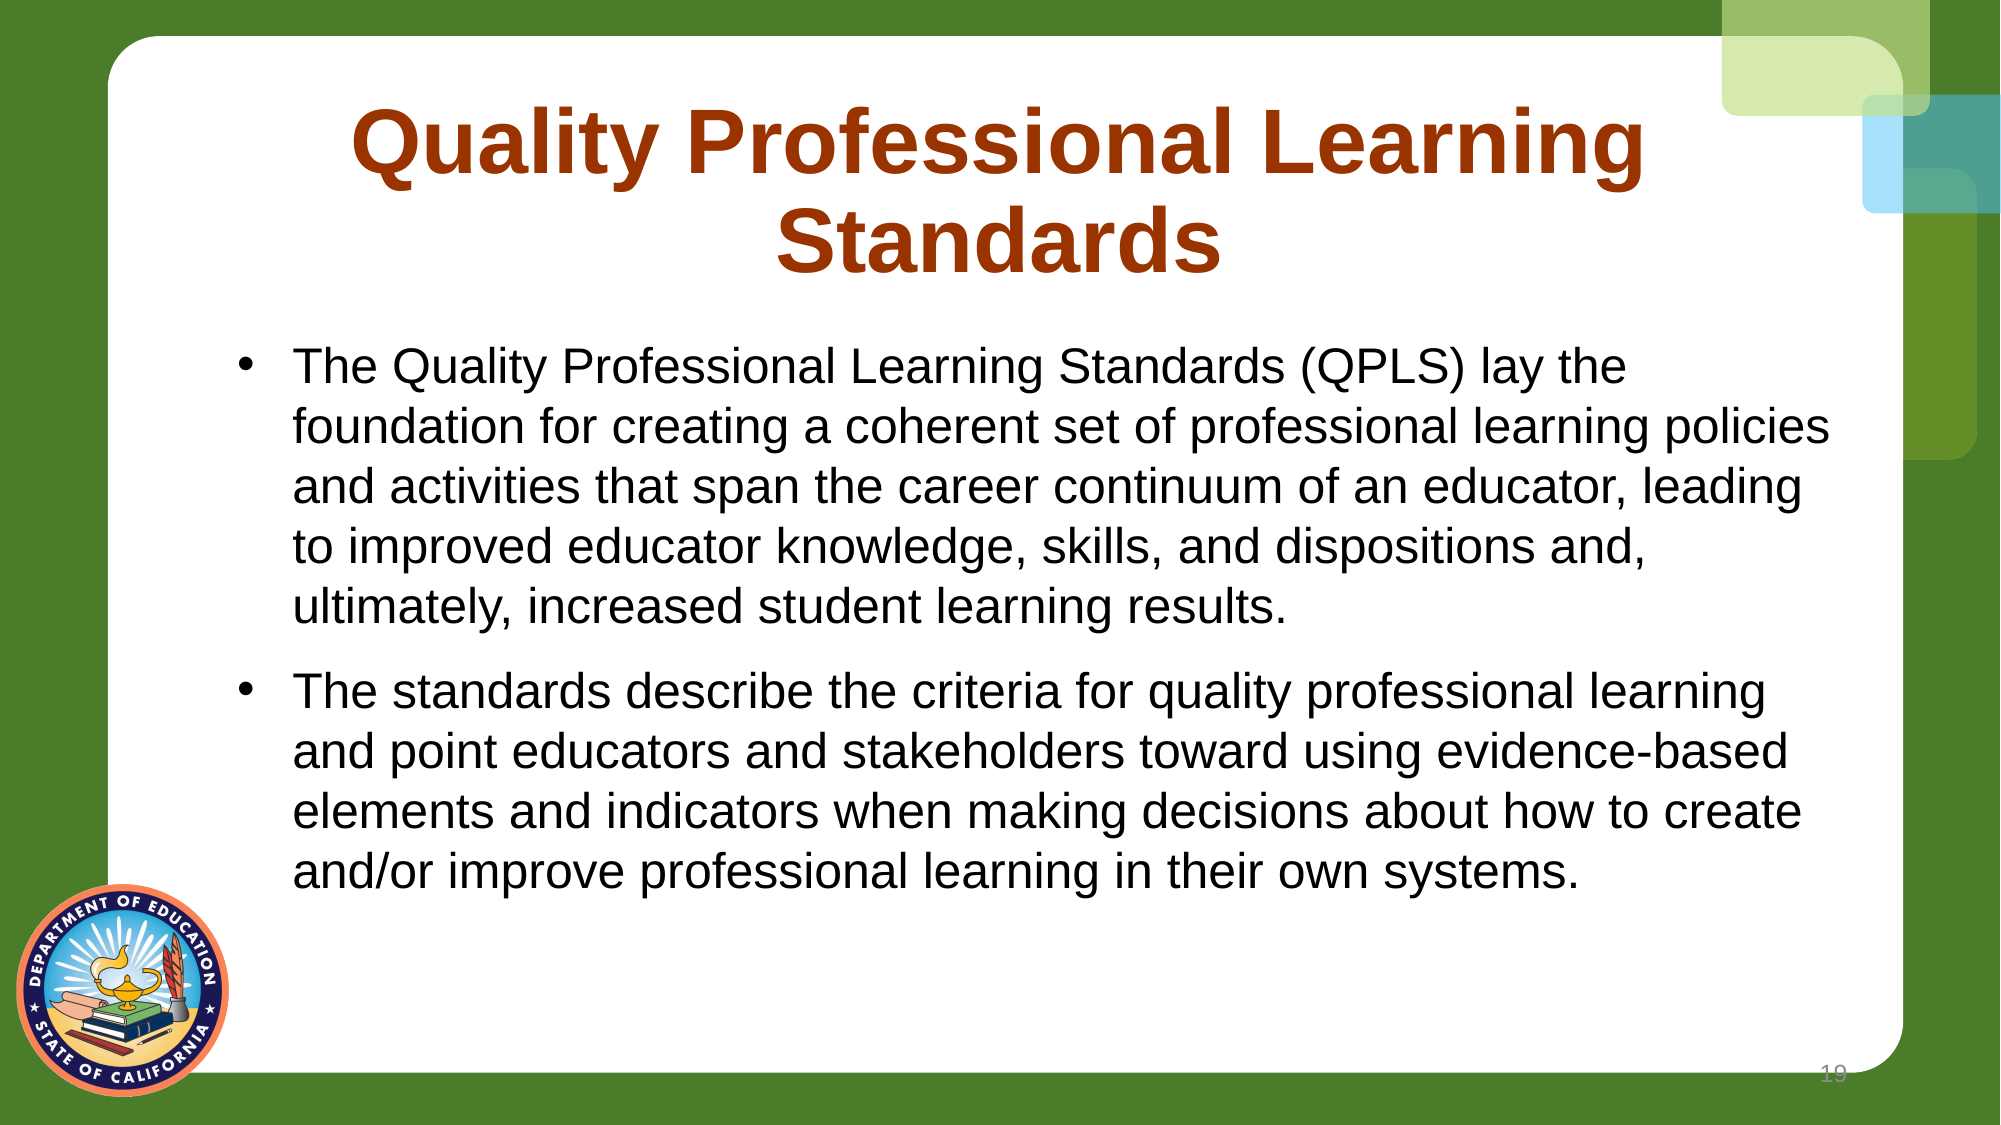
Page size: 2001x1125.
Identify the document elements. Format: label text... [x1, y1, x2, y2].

title Quality Professional Learning Standards [222, 59, 1778, 326]
slide_number 19 [1412, 1042, 1863, 1103]
list The Quality Professional Learning Standards (QPLS) lay the foundation for creating a coherent set of professional learning policies and activities that span the career continuum of an educator, leading to improved educator knowledge, skills, and dispositions and, ultimately, increased student learning results. The standards describe the criteria for quality professional learning and point educators and stakeholders toward using evidence-based elements and indicators when making decisions about how to create and/or improve professional learning in their own systems. [222, 326, 1863, 1043]
picture [16, 884, 229, 1097]
